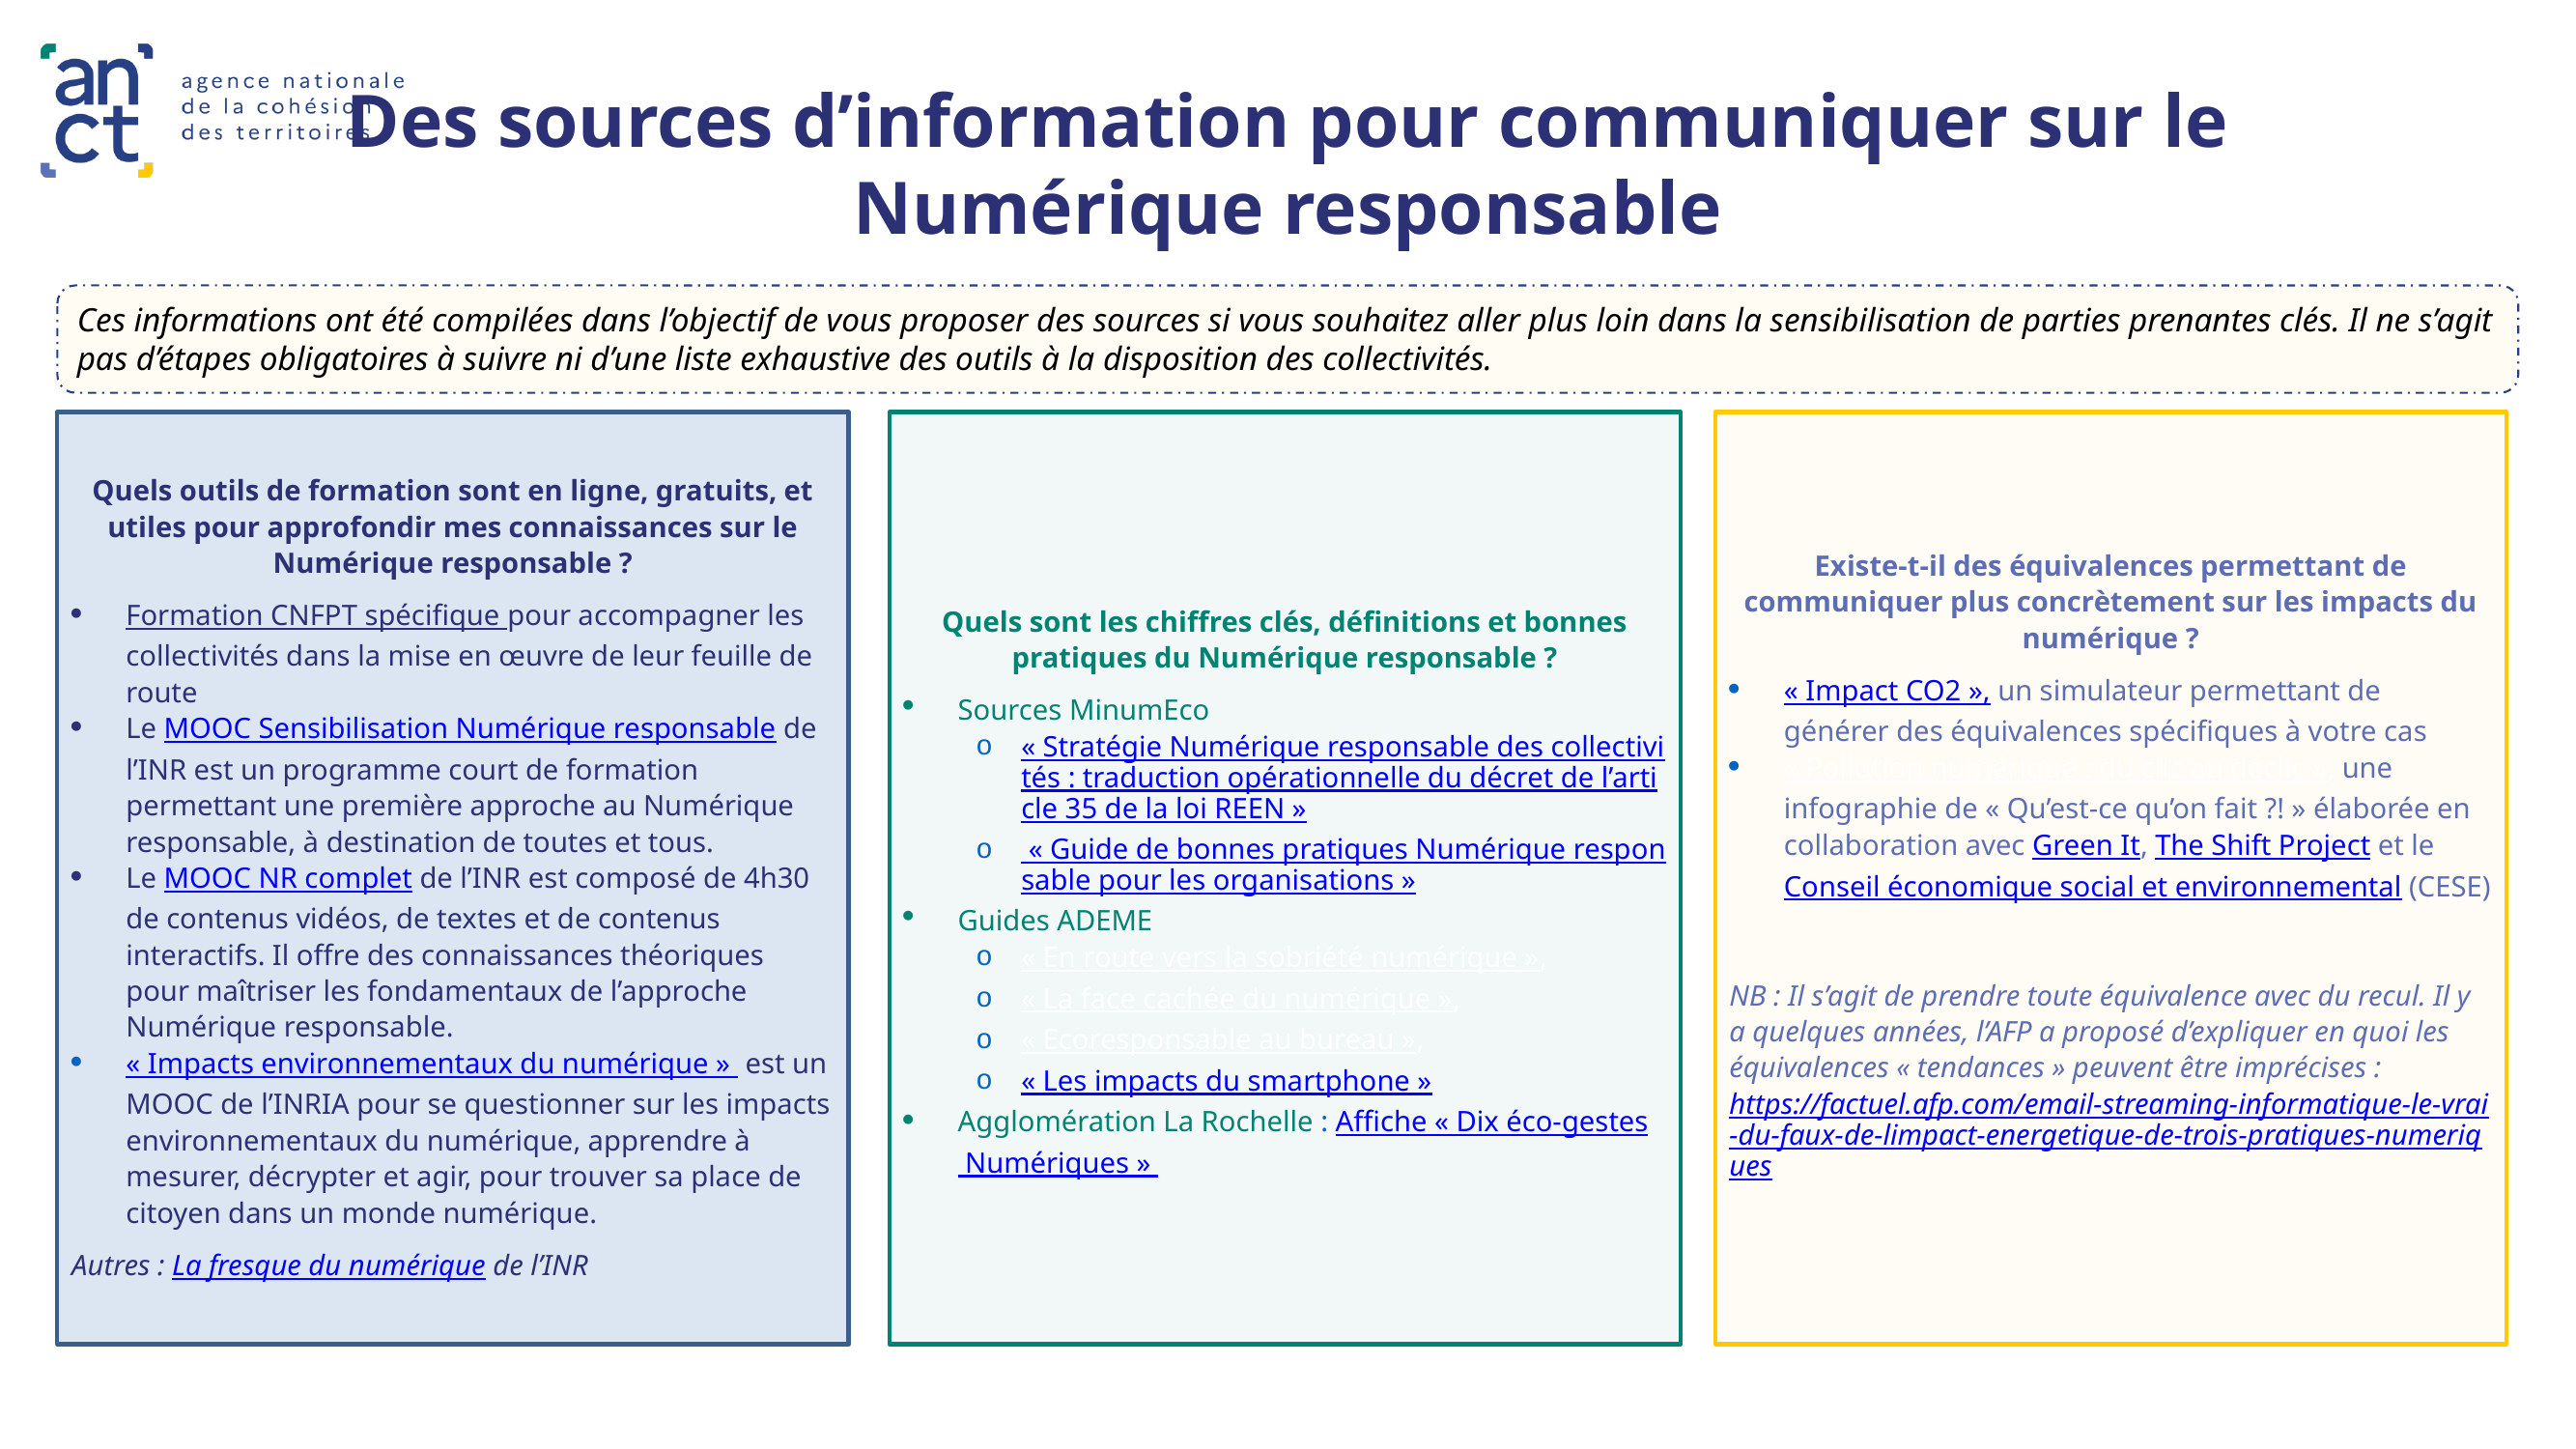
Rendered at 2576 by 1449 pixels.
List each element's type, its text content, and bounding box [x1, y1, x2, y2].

text_box Existe-t-il des équivalences permettant de communiquer plus concrètement sur les impacts du numérique ? « Impact CO2 », un simulateur permettant de générer des équivalences spécifiques à votre cas « Pollution numérique : du clic au déclic », une infographie de « Qu’est-ce qu’on fait ?! » élaborée en collaboration avec Green It, The Shift Project et le Conseil économique social et environnemental (CESE) NB : Il s’agit de prendre toute équivalence avec du recul. Il y a quelques années, l’AFP a proposé d’expliquer en quoi les équivalences « tendances » peuvent être imprécises : https://factuel.afp.com/email-streaming-informatique-le-vrai-du-faux-de-limpact-energetique-de-trois-pratiques-numeriques [1713, 410, 2508, 1347]
text_box Ces informations ont été compilées dans l’objectif de vous proposer des sources si vous souhaitez aller plus loin dans la sensibilisation de parties prenantes clés. Il ne s’agit pas d’étapes obligatoires à suivre ni d’une liste exhaustive des outils à la disposition des collectivités. [57, 285, 2519, 393]
text_box Quels outils de formation sont en ligne, gratuits, et utiles pour approfondir mes connaissances sur le Numérique responsable ? Formation CNFPT spécifique pour accompagner les collectivités dans la mise en œuvre de leur feuille de route Le MOOC Sensibilisation Numérique responsable de l’INR est un programme court de formation permettant une première approche au Numérique responsable, à destination de toutes et tous. Le MOOC NR complet de l’INR est composé de 4h30 de contenus vidéos, de textes et de contenus interactifs. Il offre des connaissances théoriques pour maîtriser les fondamentaux de l’approche Numérique responsable. « Impacts environnementaux du numérique » est un MOOC de l’INRIA pour se questionner sur les impacts environnementaux du numérique, apprendre à mesurer, décrypter et agir, pour trouver sa place de citoyen dans un monde numérique. Autres : La fresque du numérique de l’INR [55, 410, 851, 1347]
text_box Quels sont les chiffres clés, définitions et bonnes pratiques du Numérique responsable ? Sources MinumEco « Stratégie Numérique responsable des collectivités : traduction opérationnelle du décret de l’article 35 de la loi REEN » « Guide de bonnes pratiques Numérique responsable pour les organisations » Guides ADEME « En route vers la sobriété numérique », « La face cachée du numérique », « Ecoresponsable au bureau », « Les impacts du smartphone » Agglomération La Rochelle : Affiche « Dix éco-gestes Numériques » [888, 410, 1683, 1347]
picture [41, 43, 404, 178]
title Des sources d’information pour communiquer sur le Numérique responsable [267, 74, 2308, 251]
